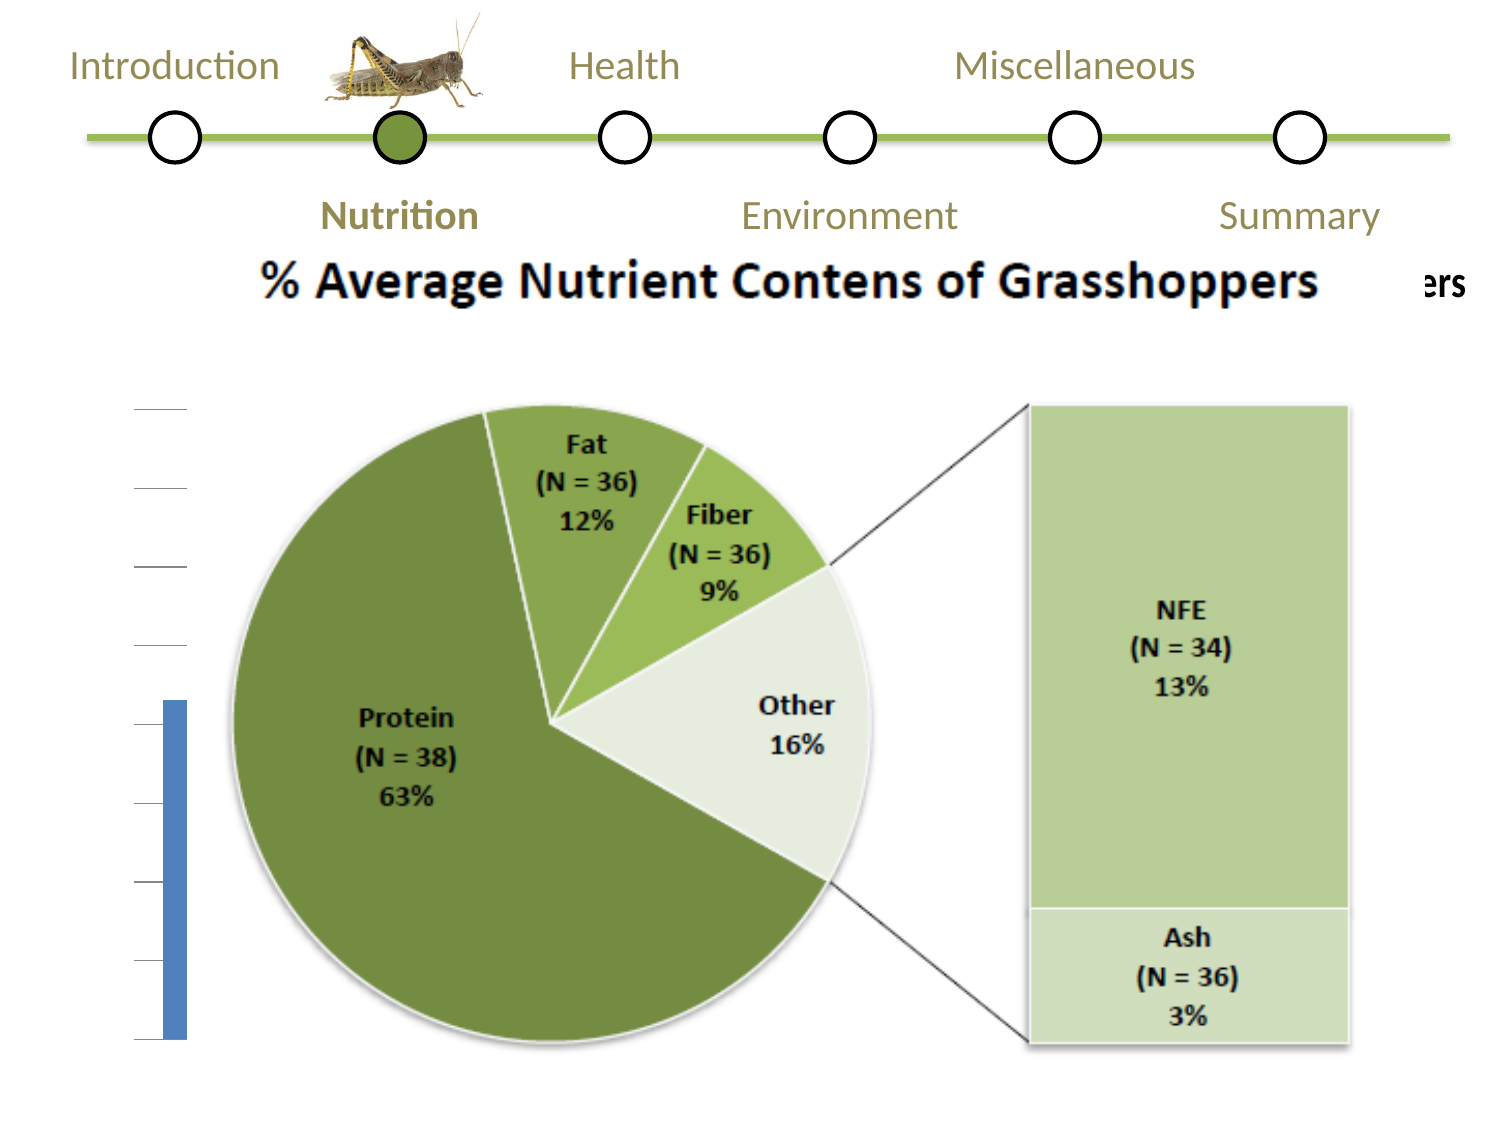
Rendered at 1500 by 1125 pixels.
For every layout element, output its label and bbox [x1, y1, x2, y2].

picture [324, 12, 483, 109]
text_box [24, 37, 1451, 238]
text_box [37, 249, 1476, 1101]
picture [187, 249, 1426, 1083]
